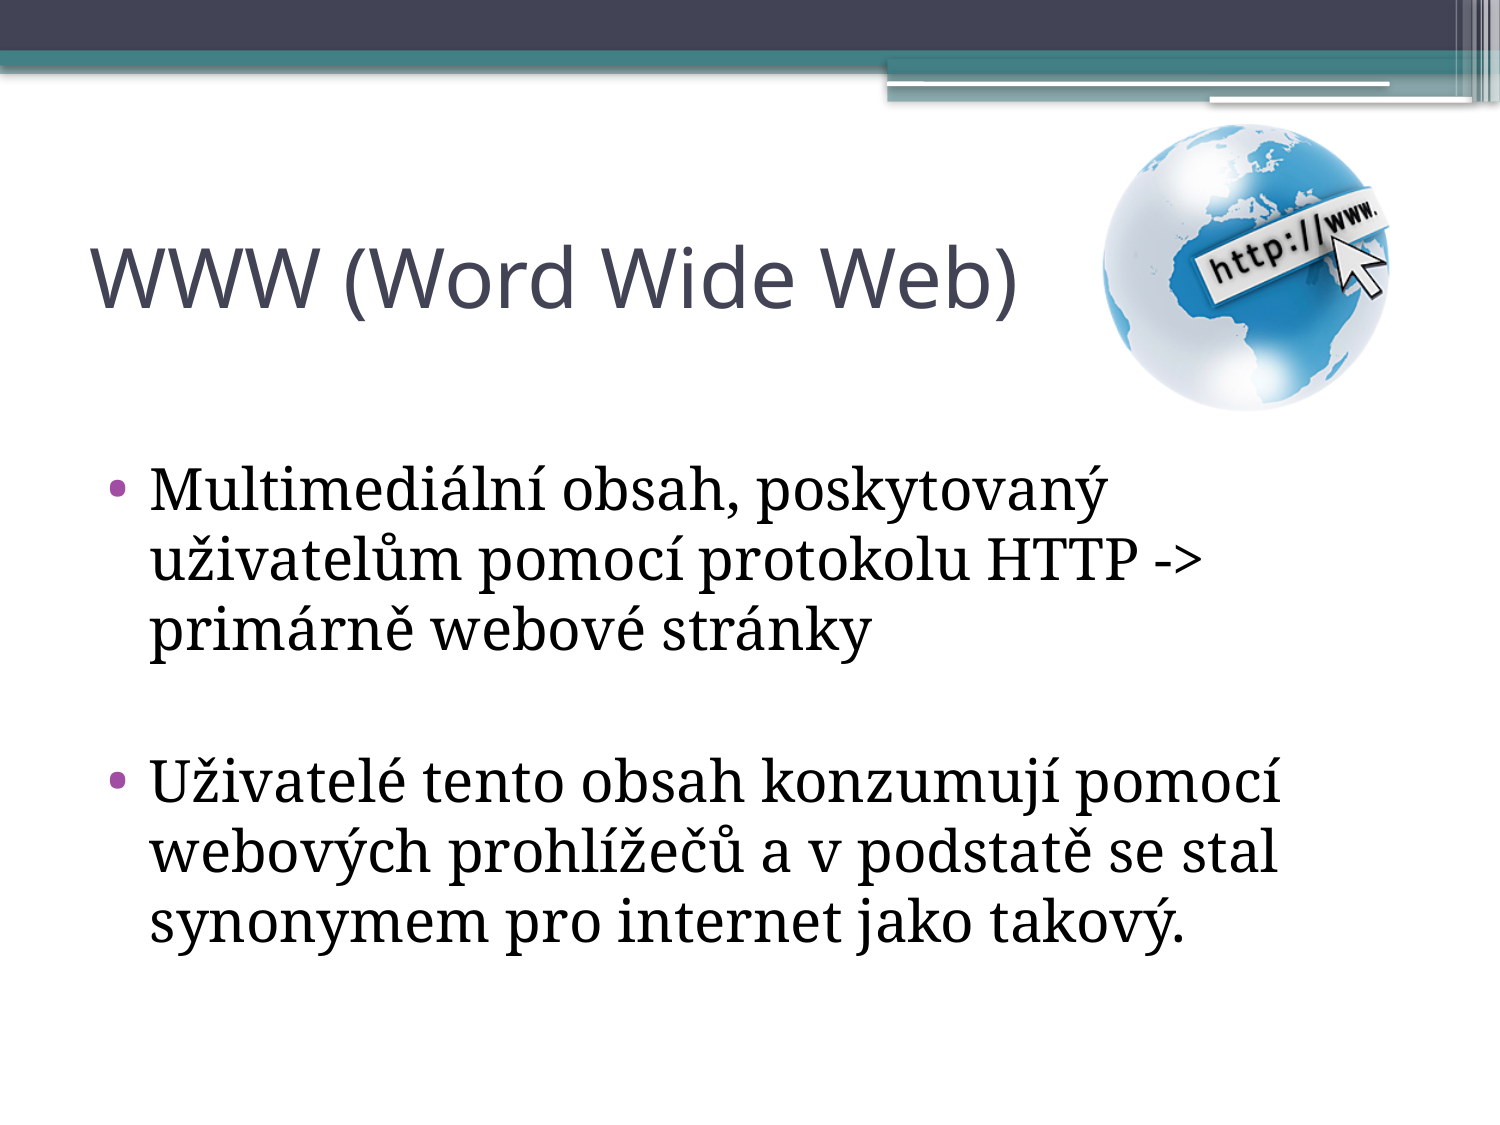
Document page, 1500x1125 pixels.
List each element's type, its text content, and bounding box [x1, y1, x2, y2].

title WWW (Word Wide Web) [75, 187, 860, 363]
list Multimediální obsah, poskytovaný uživatelům pomocí protokolu HTTP -> primárně webové stránky Uživatelé tento obsah konzumují pomocí webových prohlížečů a v podstatě se stal synonymem pro internet jako takový. [75, 368, 1425, 1079]
picture [867, 101, 1500, 437]
